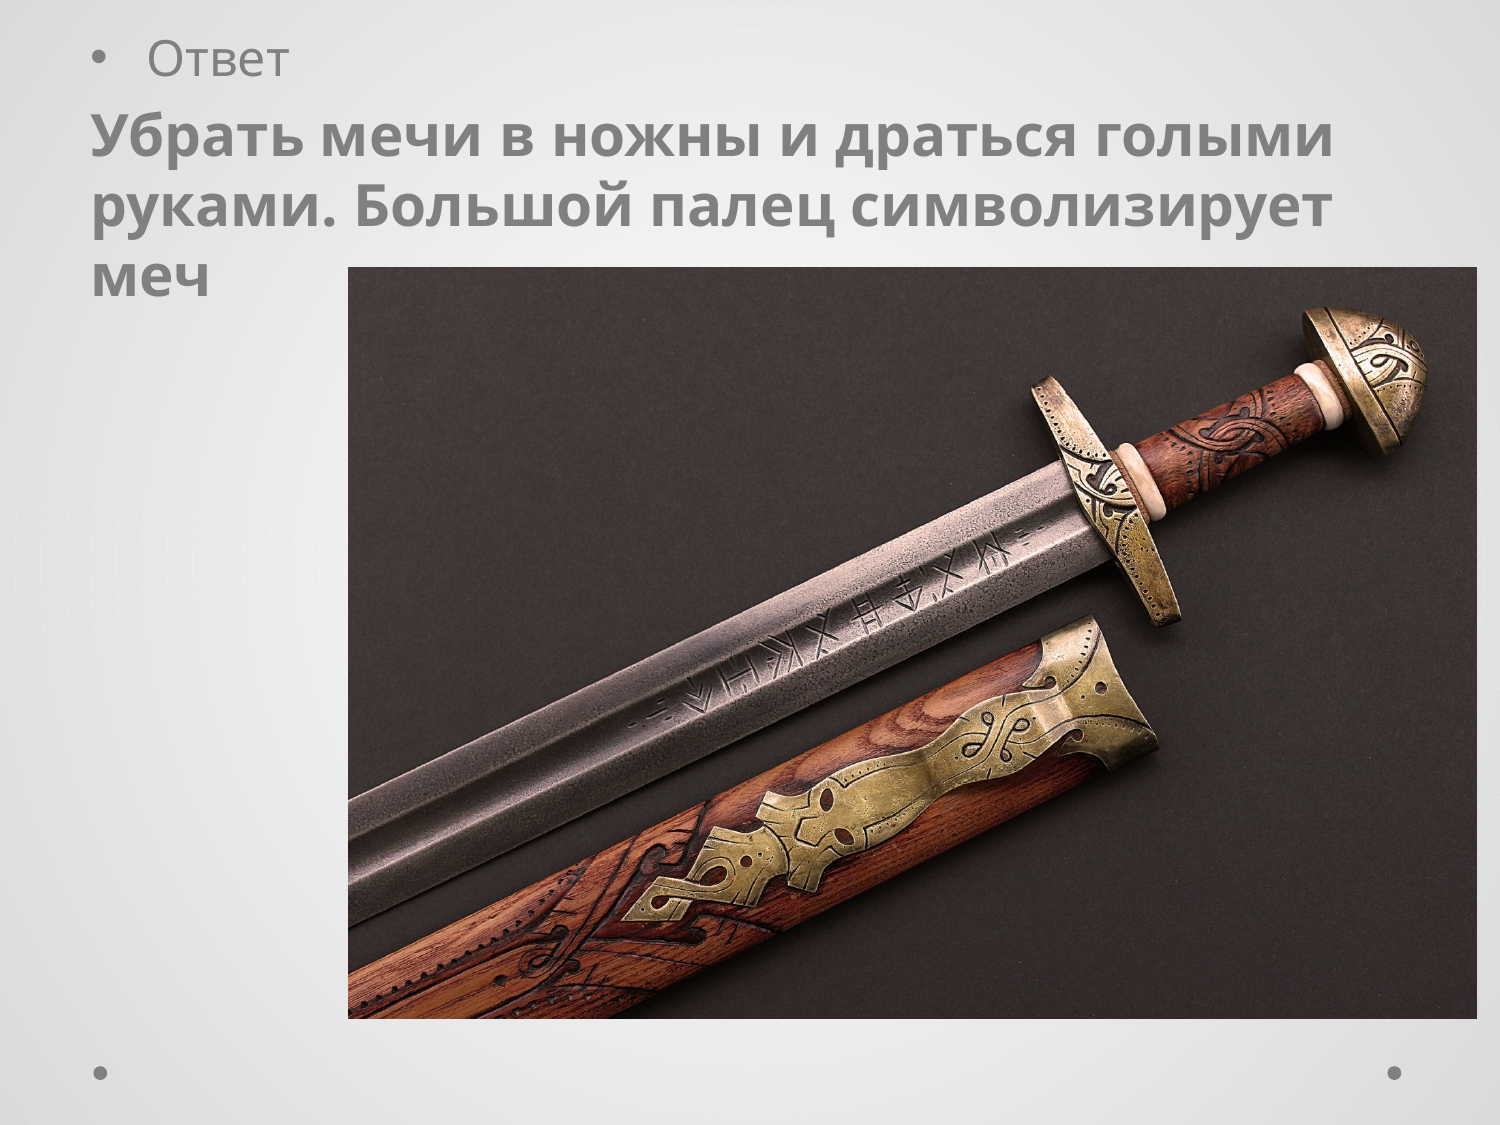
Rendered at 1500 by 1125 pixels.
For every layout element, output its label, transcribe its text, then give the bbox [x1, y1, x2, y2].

picture [348, 266, 1477, 1020]
list Ответ Убрать мечи в ножны и драться голыми руками. Большой палец символизирует меч [75, 19, 1425, 1005]
